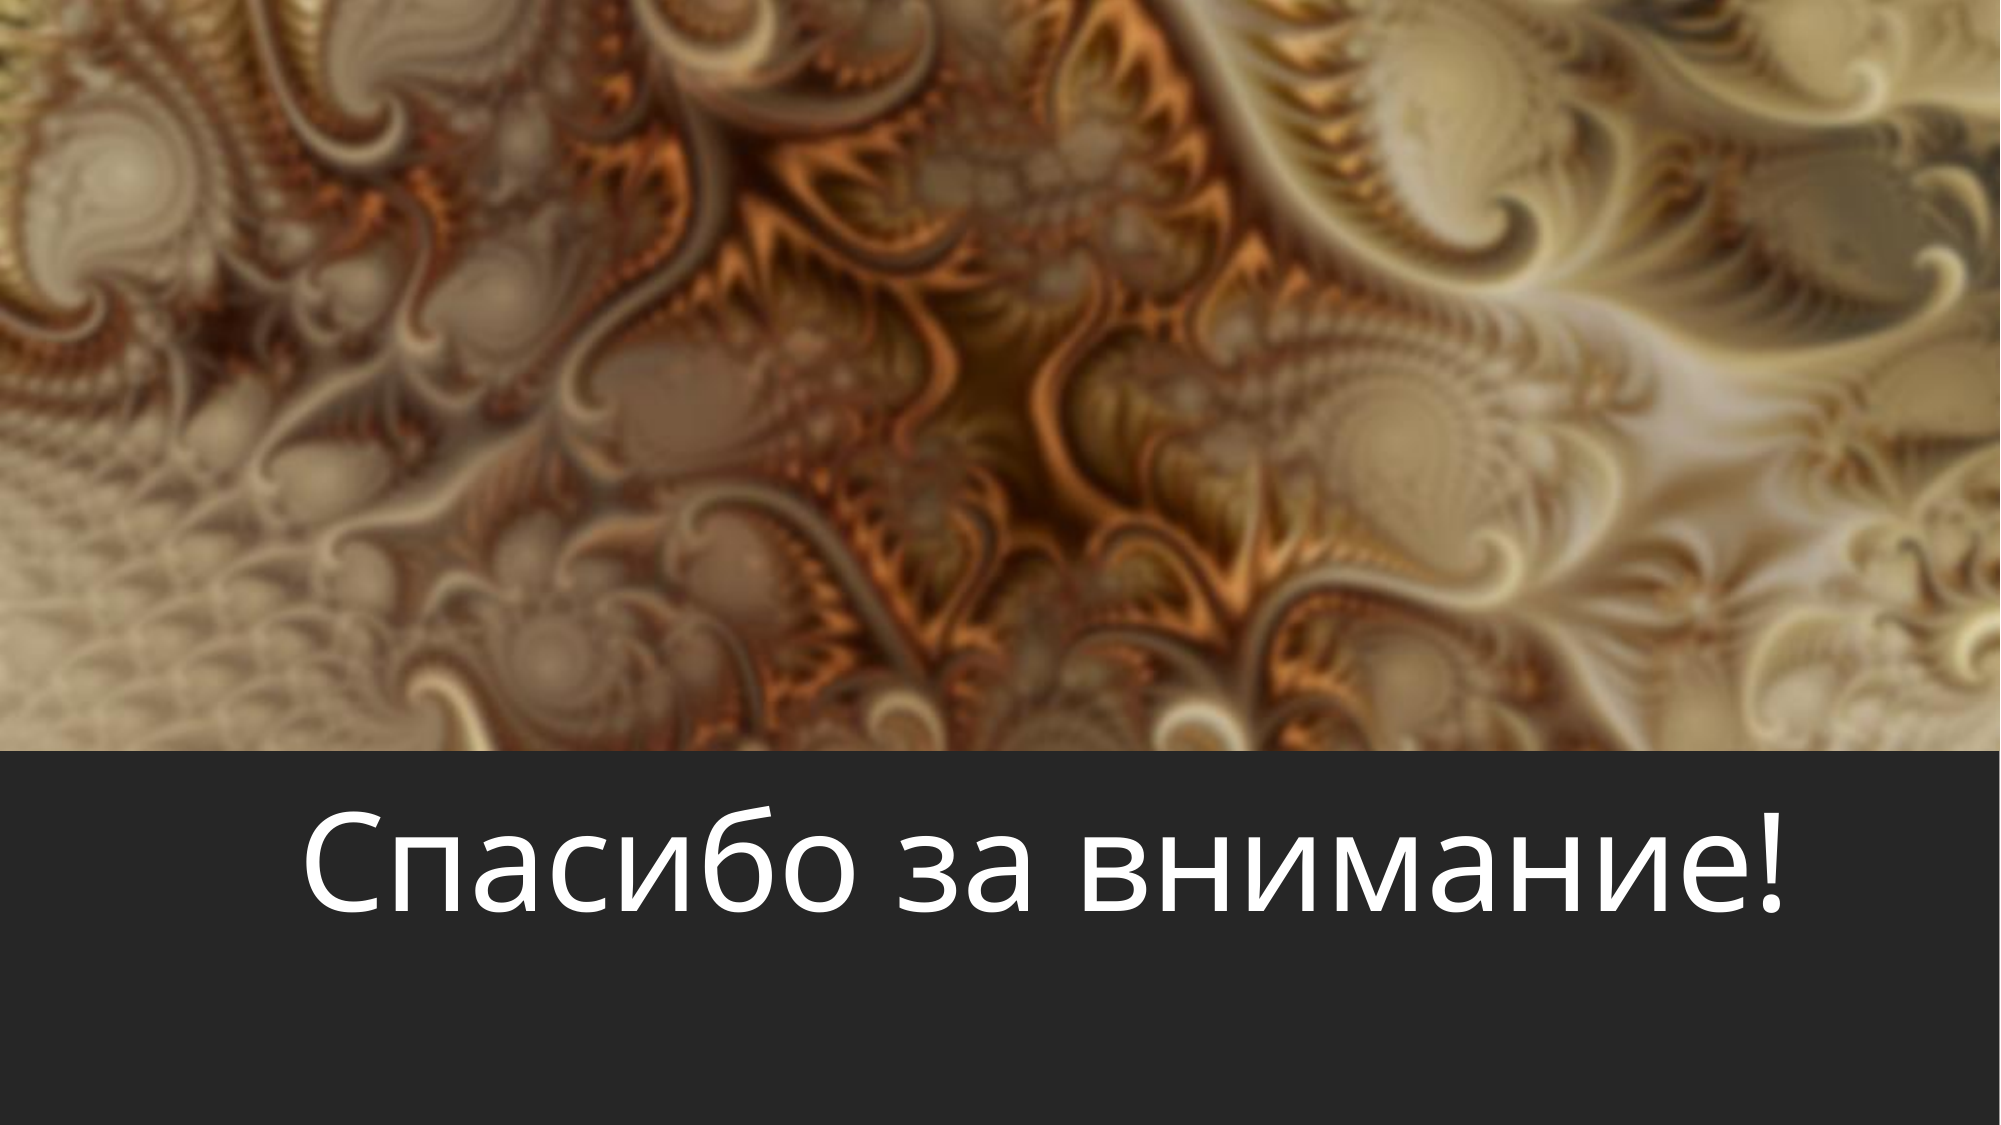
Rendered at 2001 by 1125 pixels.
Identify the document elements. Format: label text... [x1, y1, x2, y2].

title Спасибо за внимание! [180, 787, 1910, 941]
picture [0, 0, 2000, 752]
